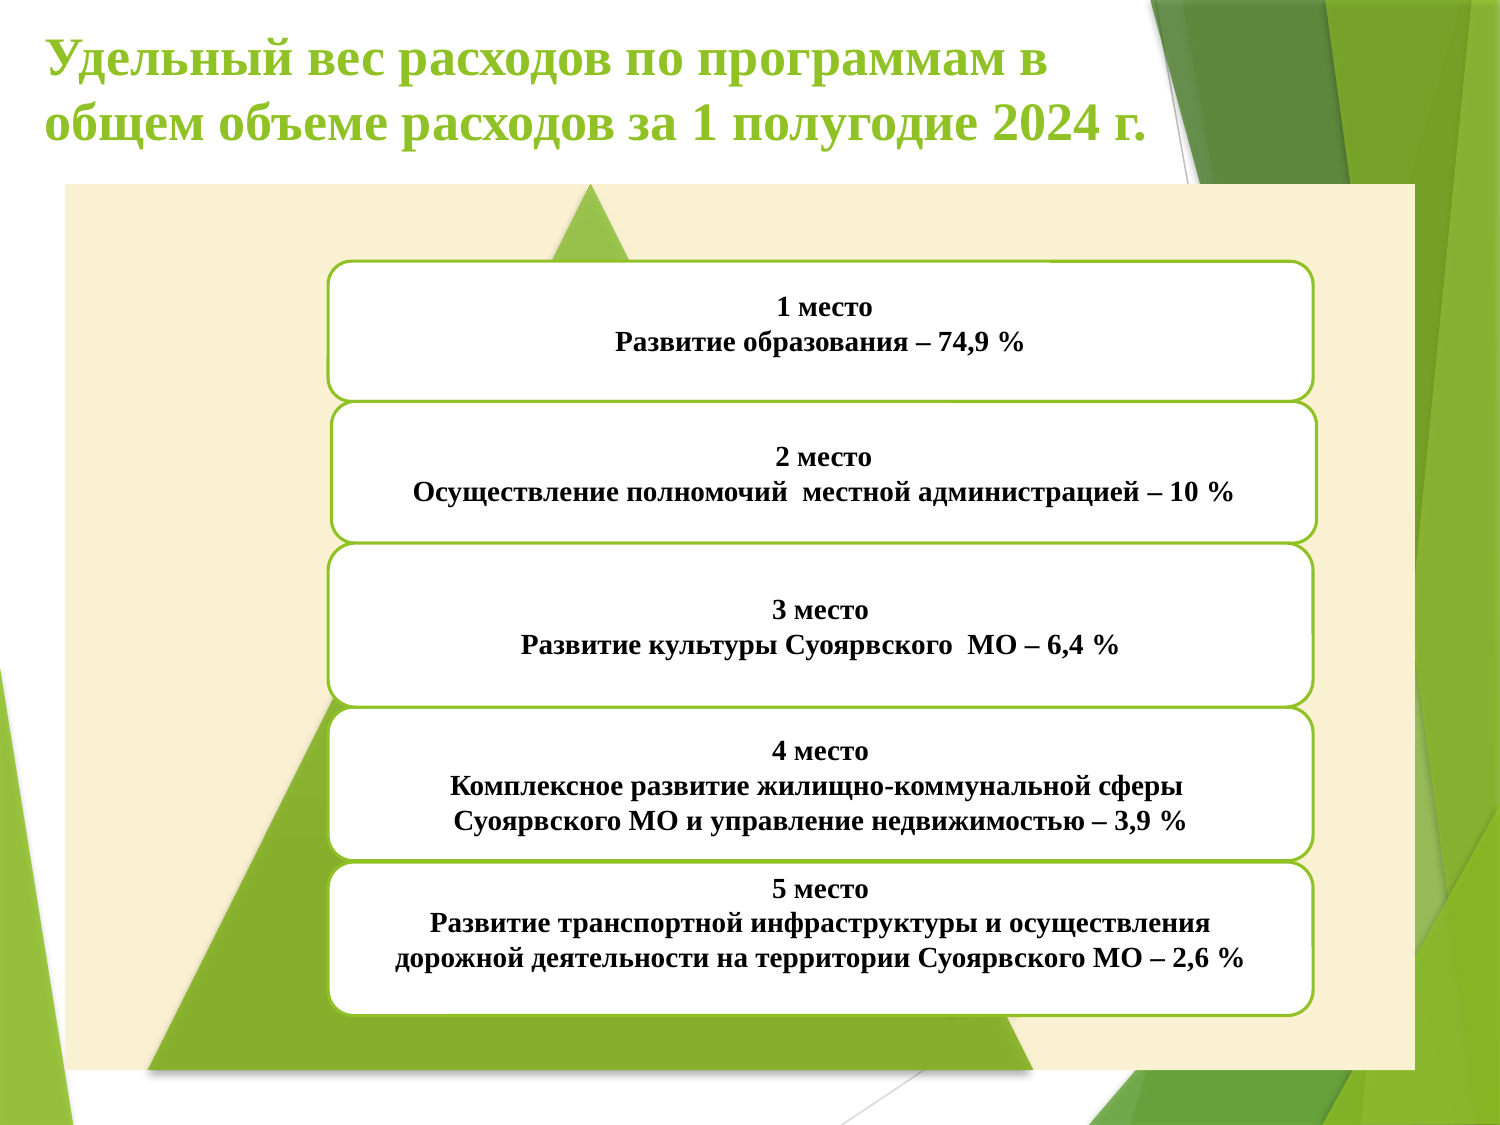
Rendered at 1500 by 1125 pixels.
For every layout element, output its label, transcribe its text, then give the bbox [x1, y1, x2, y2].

title Удельный вес расходов по программам в общем объеме расходов за 1 полугодие 2024 г. [29, 13, 1188, 185]
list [64, 183, 1416, 1071]
